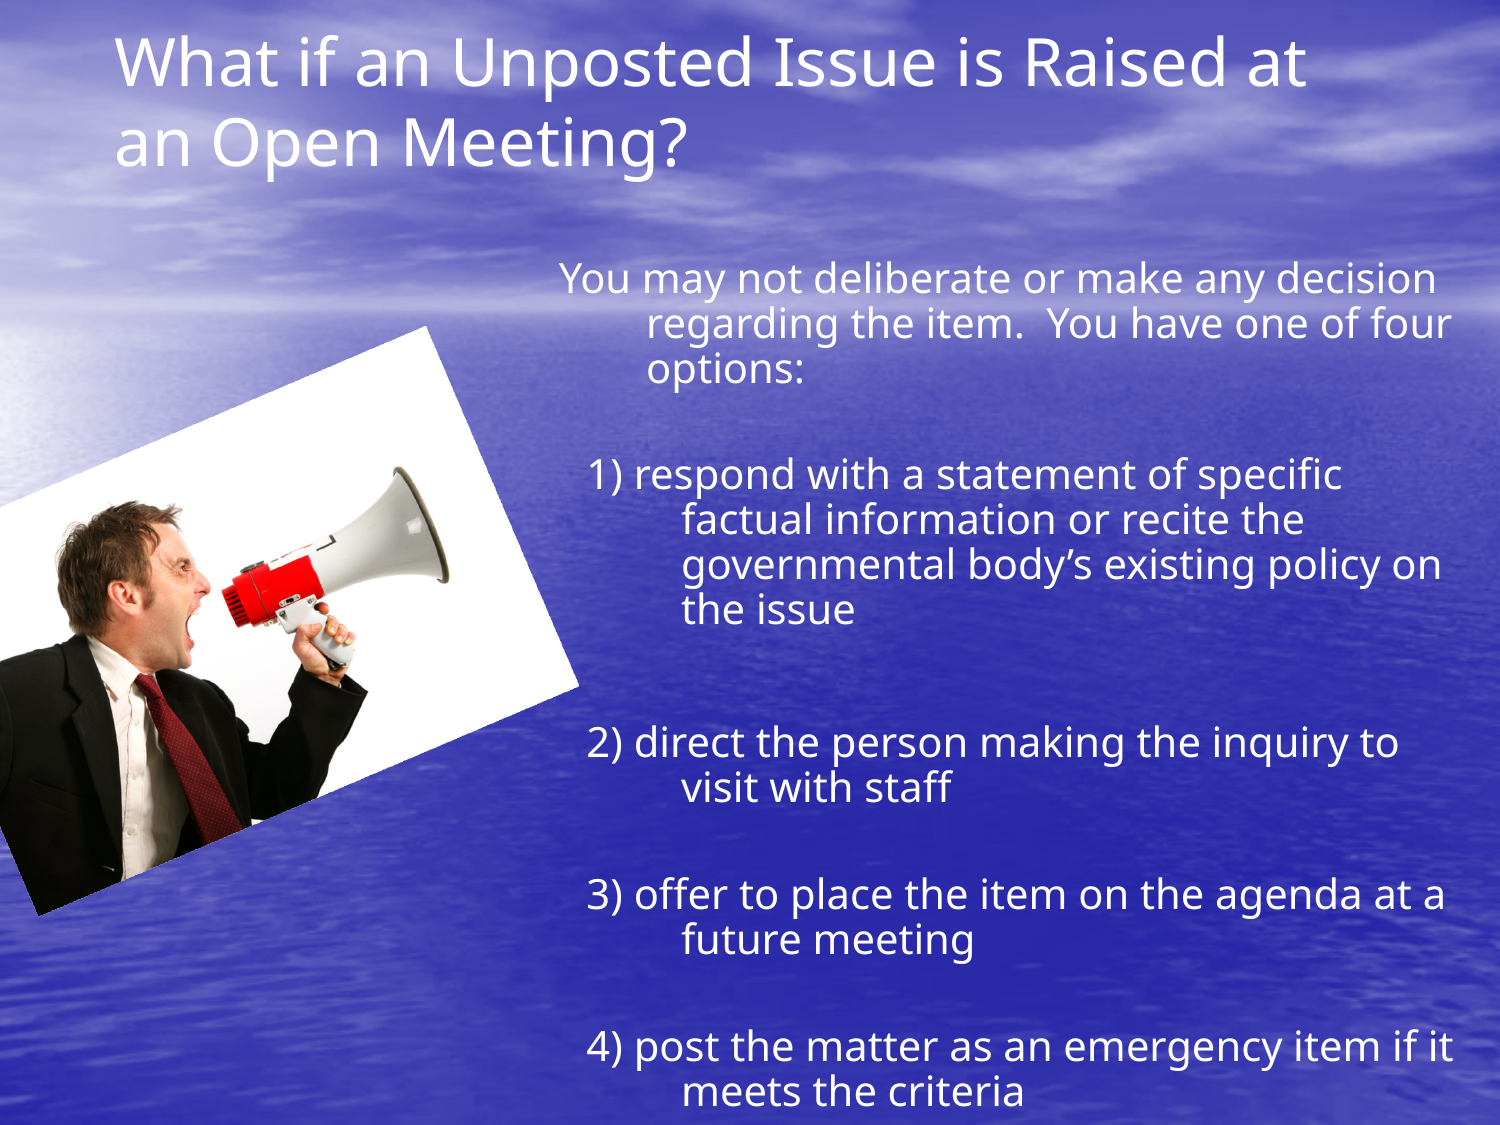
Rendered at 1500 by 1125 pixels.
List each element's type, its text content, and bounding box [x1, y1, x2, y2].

title What if an Unposted Issue is Raised at an Open Meeting? [99, 0, 1388, 200]
picture [0, 327, 578, 916]
list You may not deliberate or make any decision regarding the item. You have one of four options: 1) respond with a statement of specific factual information or recite the governmental body’s existing policy on the issue 2) direct the person making the inquiry to visit with staff 3) offer to place the item on the agenda at a future meeting 4) post the matter as an emergency item if it meets the criteria [525, 249, 1500, 1125]
